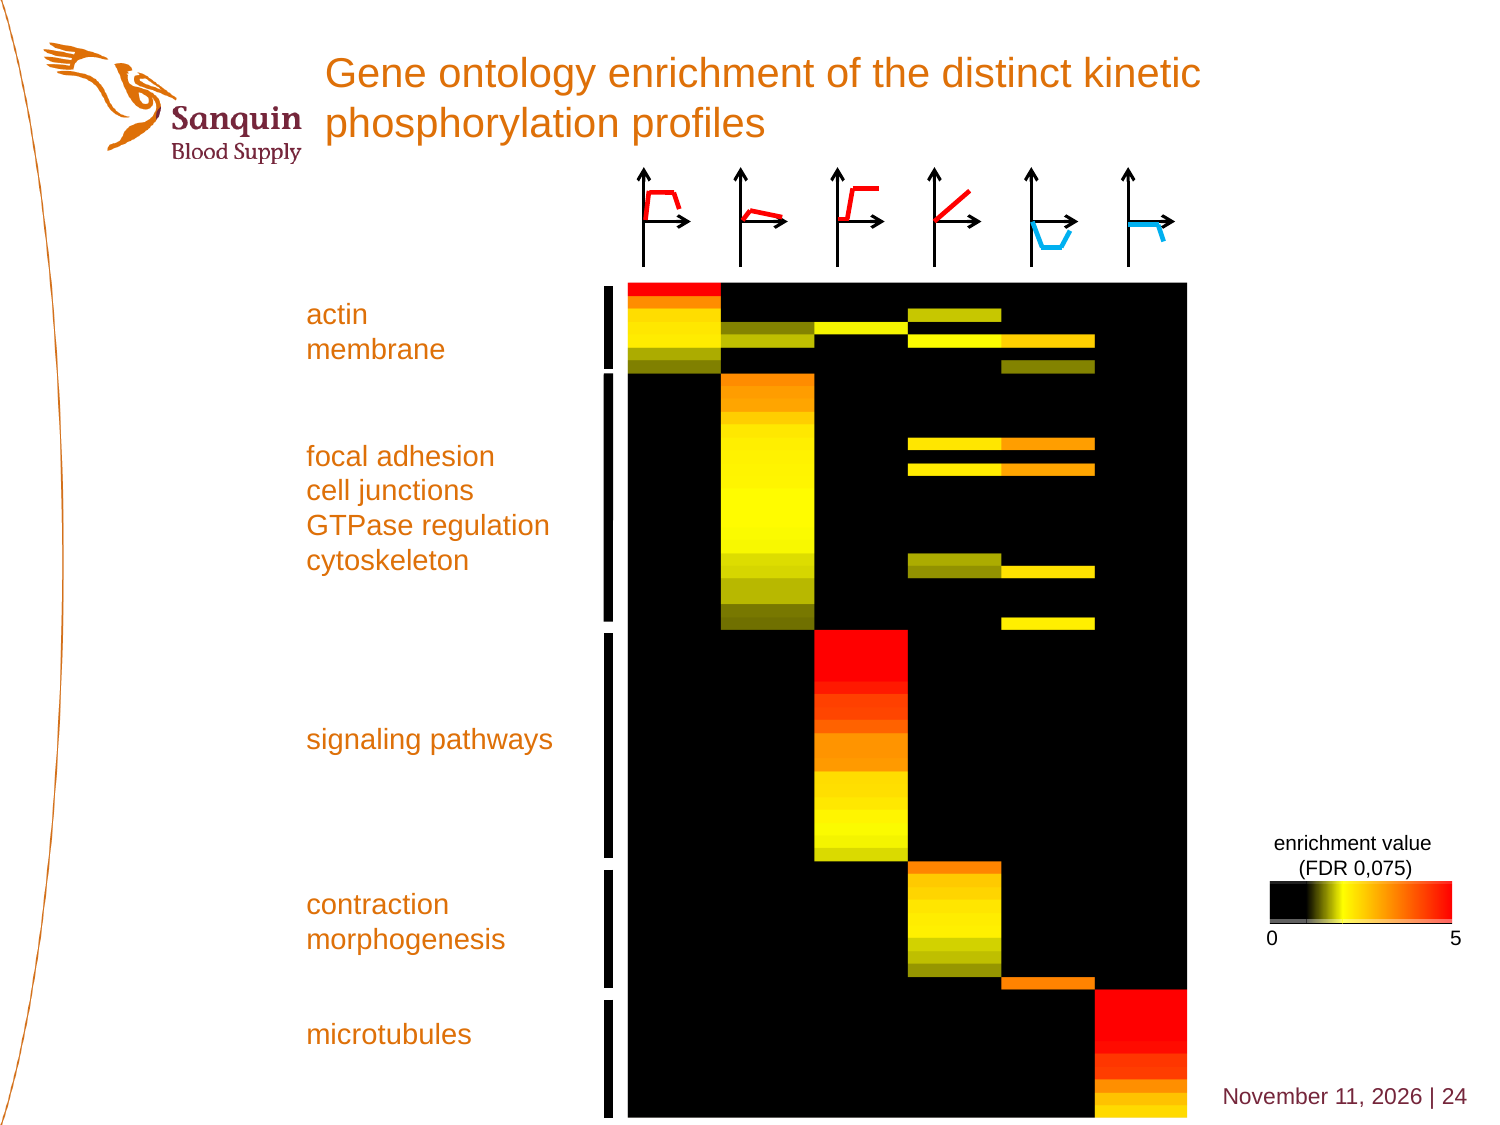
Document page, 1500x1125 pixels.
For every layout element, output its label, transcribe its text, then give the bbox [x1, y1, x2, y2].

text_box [837, 166, 885, 268]
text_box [933, 166, 982, 268]
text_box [1030, 166, 1079, 268]
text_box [740, 166, 788, 268]
text_box 0 [1251, 916, 1294, 957]
title Gene ontology enrichment of the distinct kinetic phosphorylation profiles [324, 30, 1500, 162]
text_box contraction morphogenesis [291, 878, 522, 963]
text_box enrichment value (FDR 0,075) [1258, 822, 1453, 887]
picture [0, 0, 1500, 1125]
text_box actin membrane [291, 287, 461, 373]
text_box 5 [1435, 916, 1477, 957]
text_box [643, 166, 692, 268]
text_box focal adhesion cell junctions GTPase regulation cytoskeleton [291, 429, 566, 584]
text_box microtubules [291, 1008, 488, 1058]
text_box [336, 444, 487, 595]
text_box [1127, 166, 1176, 268]
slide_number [1192, 1073, 1483, 1118]
text_box signaling pathways [291, 712, 569, 763]
